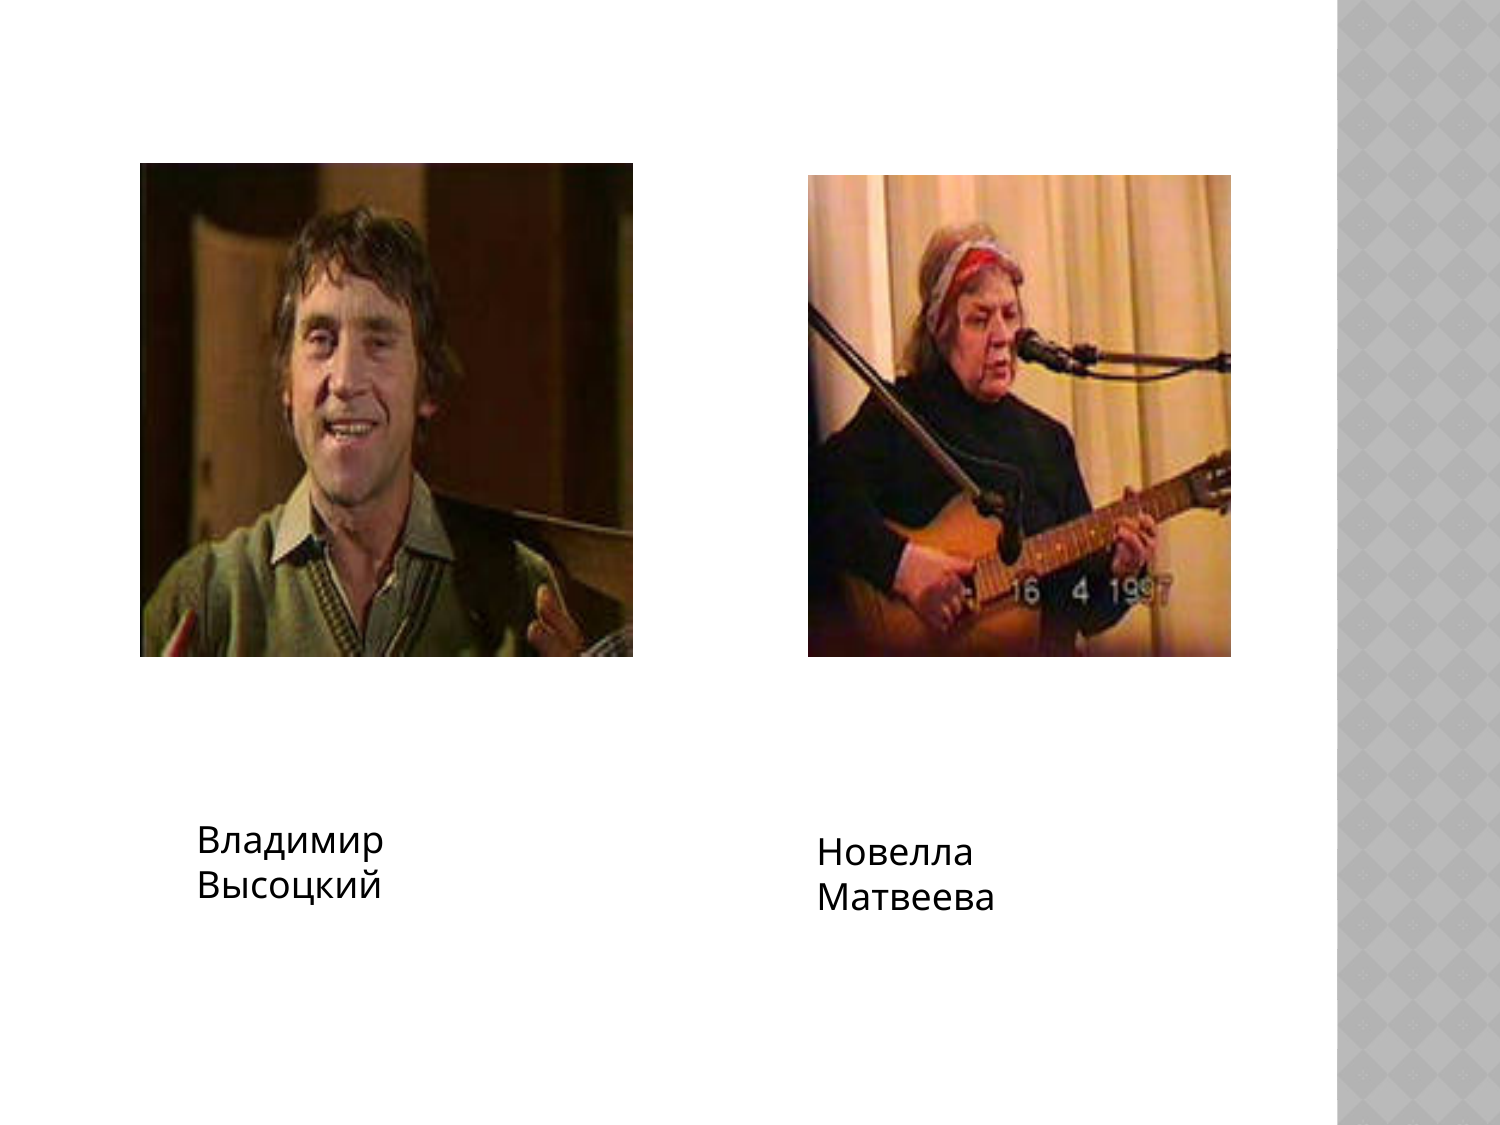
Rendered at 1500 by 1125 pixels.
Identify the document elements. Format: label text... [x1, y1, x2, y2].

picture [140, 163, 634, 657]
text_box Владимир Высоцкий [181, 808, 409, 914]
picture [808, 175, 1231, 657]
text_box Новелла Матвеева [801, 820, 1011, 925]
